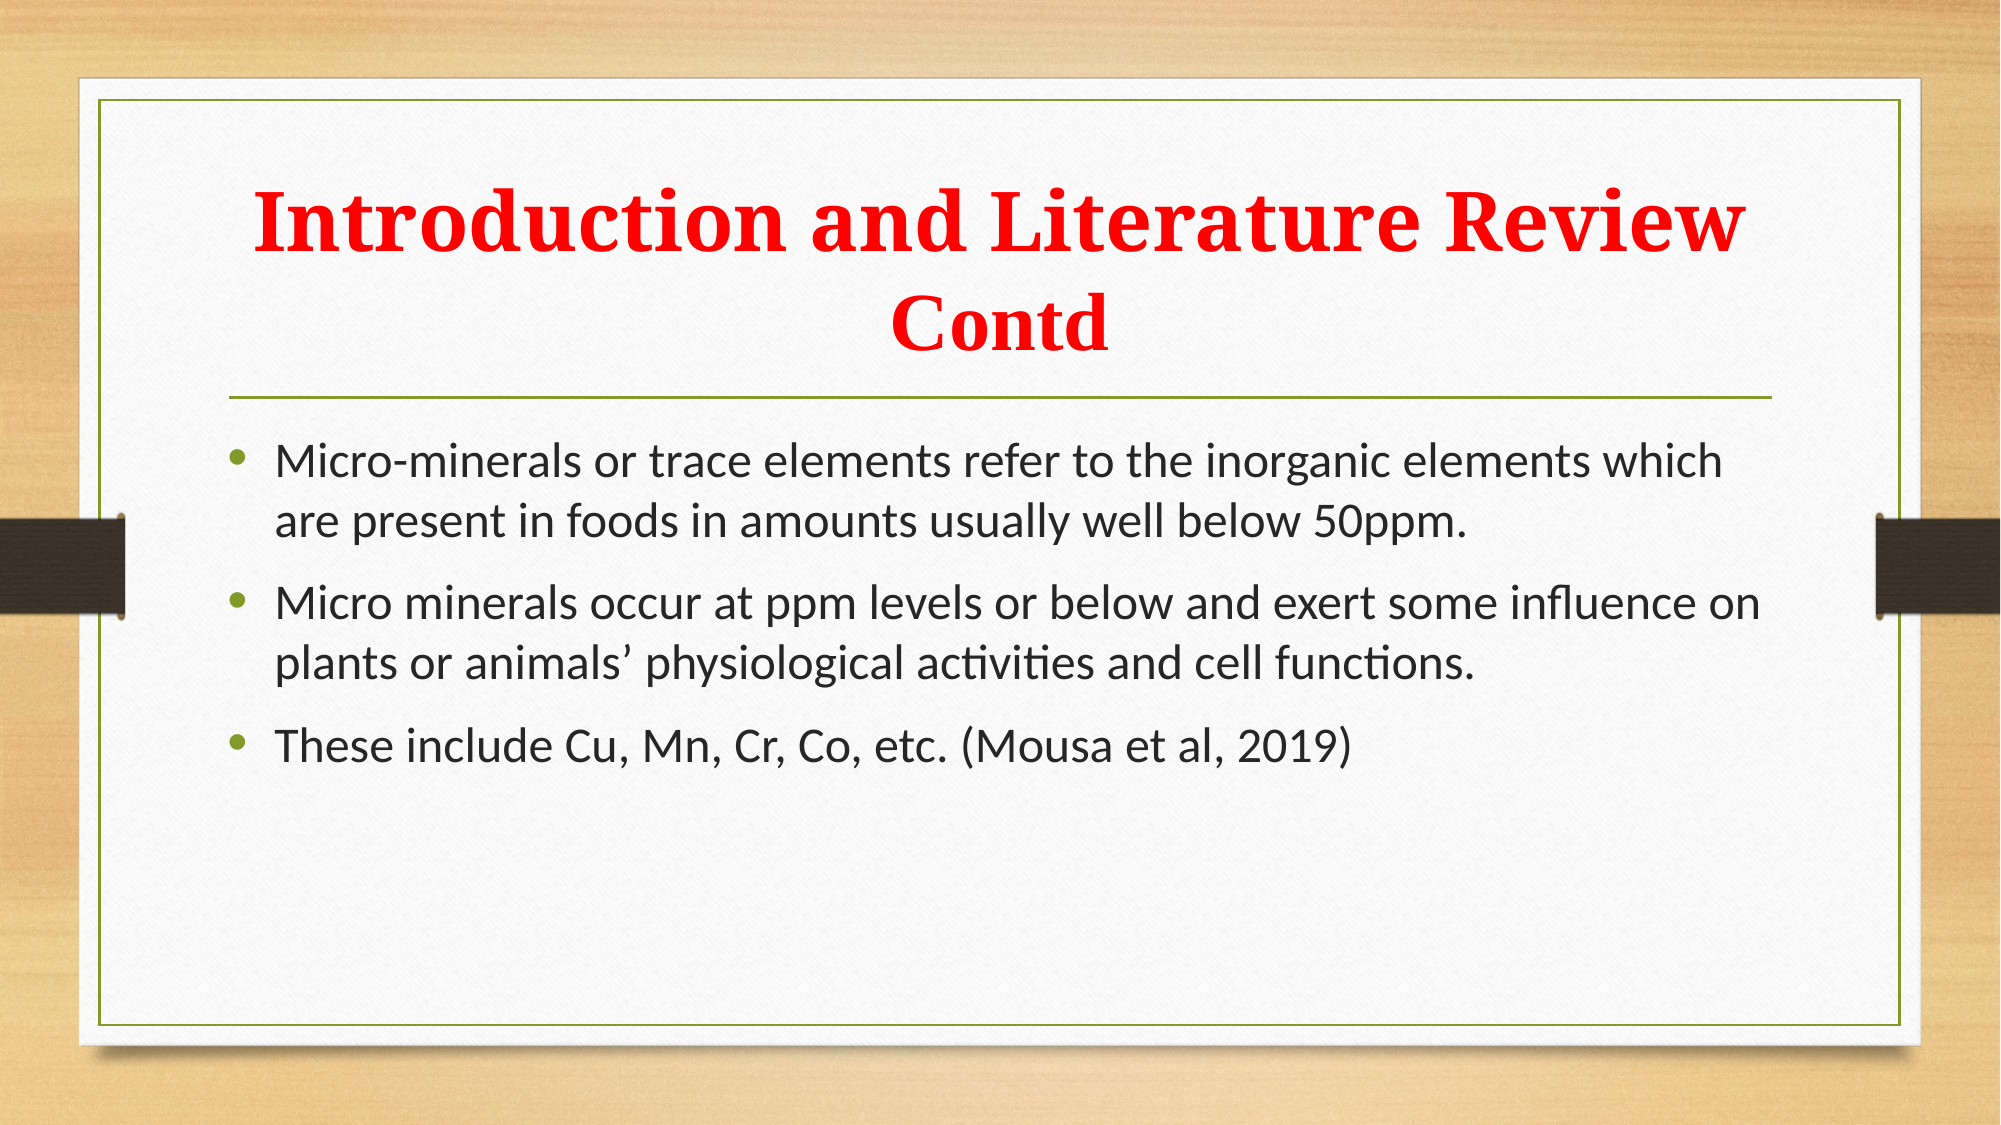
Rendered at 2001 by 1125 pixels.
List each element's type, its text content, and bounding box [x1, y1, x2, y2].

picture [0, 0, 2001, 1125]
list Micro-minerals or trace elements refer to the inorganic elements which are present in foods in amounts usually well below 50ppm. Micro minerals occur at ppm levels or below and exert some influence on plants or animals’ physiological activities and cell functions. These include Cu, Mn, Cr, Co, etc. (Mousa et al, 2019) [212, 419, 1788, 964]
title Introduction and Literature Review Contd [212, 161, 1788, 375]
